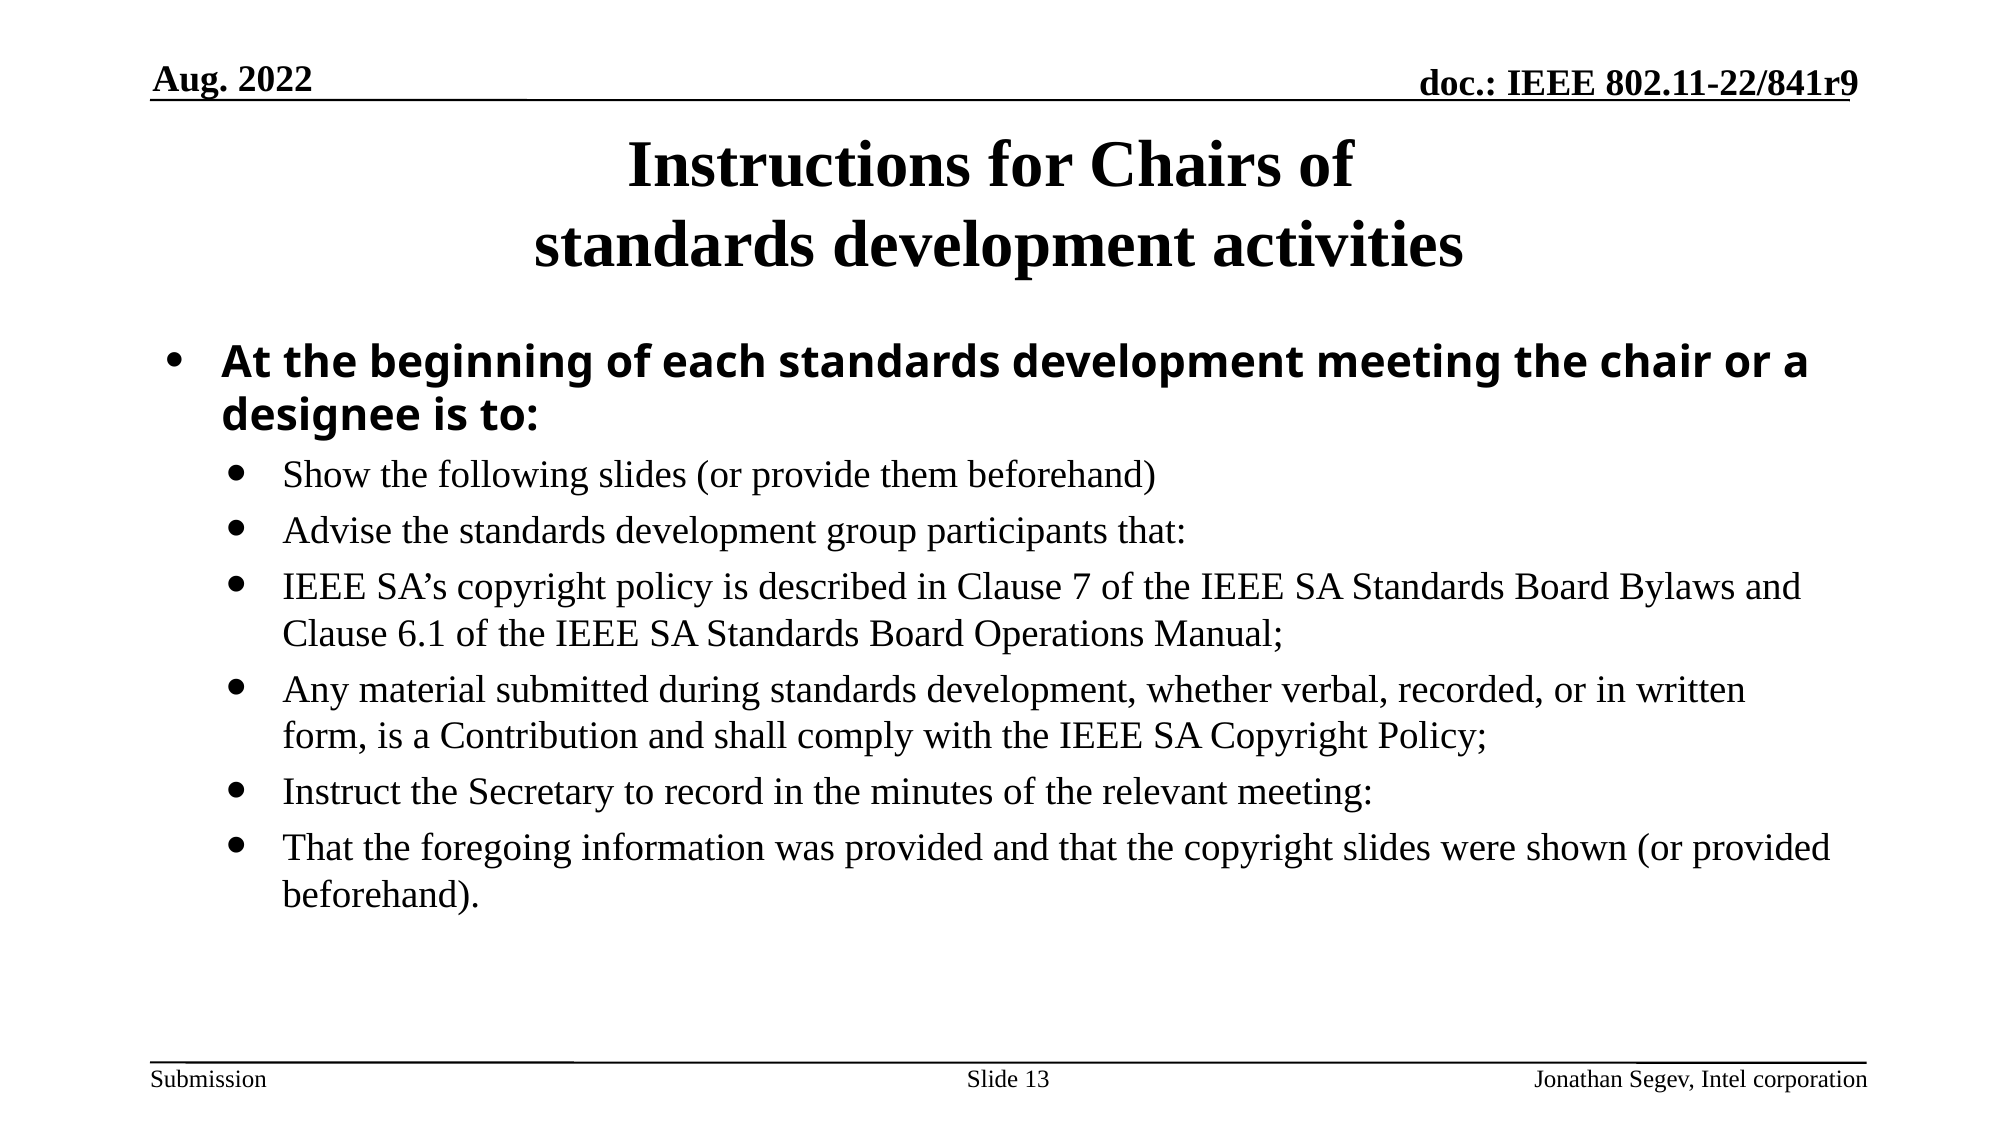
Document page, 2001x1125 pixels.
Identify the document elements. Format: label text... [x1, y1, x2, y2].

list At the beginning of each standards development meeting the chair or a designee is to: Show the following slides (or provide them beforehand) Advise the standards development group participants that: IEEE SA’s copyright policy is described in Clause 7 of the IEEE SA Standards Board Bylaws and Clause 6.1 of the IEEE SA Standards Board Operations Manual; Any material submitted during standards development, whether verbal, recorded, or in written form, is a Contribution and shall comply with the IEEE SA Copyright Policy; Instruct the Secretary to record in the minutes of the relevant meeting: That the foregoing information was provided and that the copyright slides were shown (or provided beforehand). [149, 324, 1850, 1000]
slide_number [152, 54, 563, 100]
title Instructions for Chairs of standards development activities [149, 112, 1850, 288]
slide_number Slide 13 [950, 1061, 1067, 1123]
footer Jonathan Segev, Intel corporation [1171, 1061, 1869, 1093]
